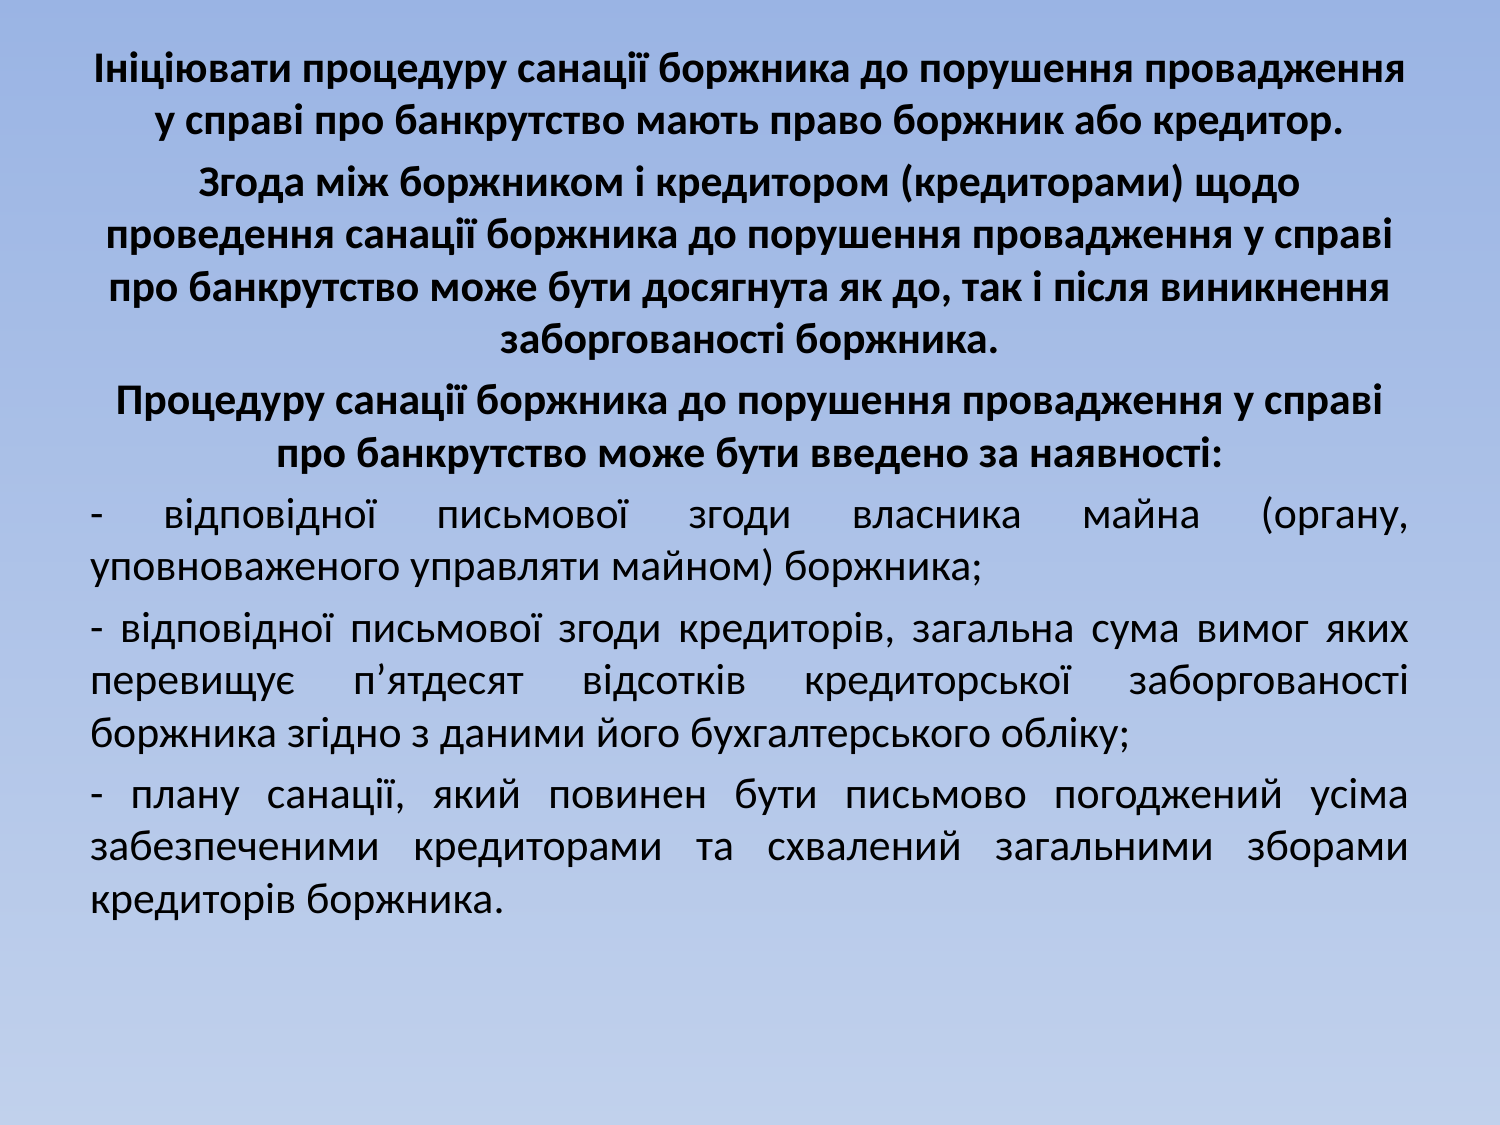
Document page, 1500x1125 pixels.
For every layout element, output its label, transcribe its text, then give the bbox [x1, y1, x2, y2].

list Ініціювати процедуру санації боржника до порушення провадження у справі про банкрутство мають право боржник або кредитор. Згода між боржником і кредитором (кредиторами) щодо проведення санації боржника до порушення провадження у справі про банкрутство може бути досягнута як до, так і після виникнення заборгованості боржника. Процедуру санації боржника до порушення провадження у справі про банкрутство може бути введено за наявності: - відповідної письмової згоди власника майна (органу, уповноваженого управляти майном) боржника; - відповідної письмової згоди кредиторів, загальна сума вимог яких перевищує п’ятдесят відсотків кредиторської заборгованості боржника згідно з даними його бухгалтерського обліку; - плану санації, який повинен бути письмово погоджений усіма забезпеченими кредиторами та схвалений загальними зборами кредиторів боржника. [75, 30, 1425, 1005]
